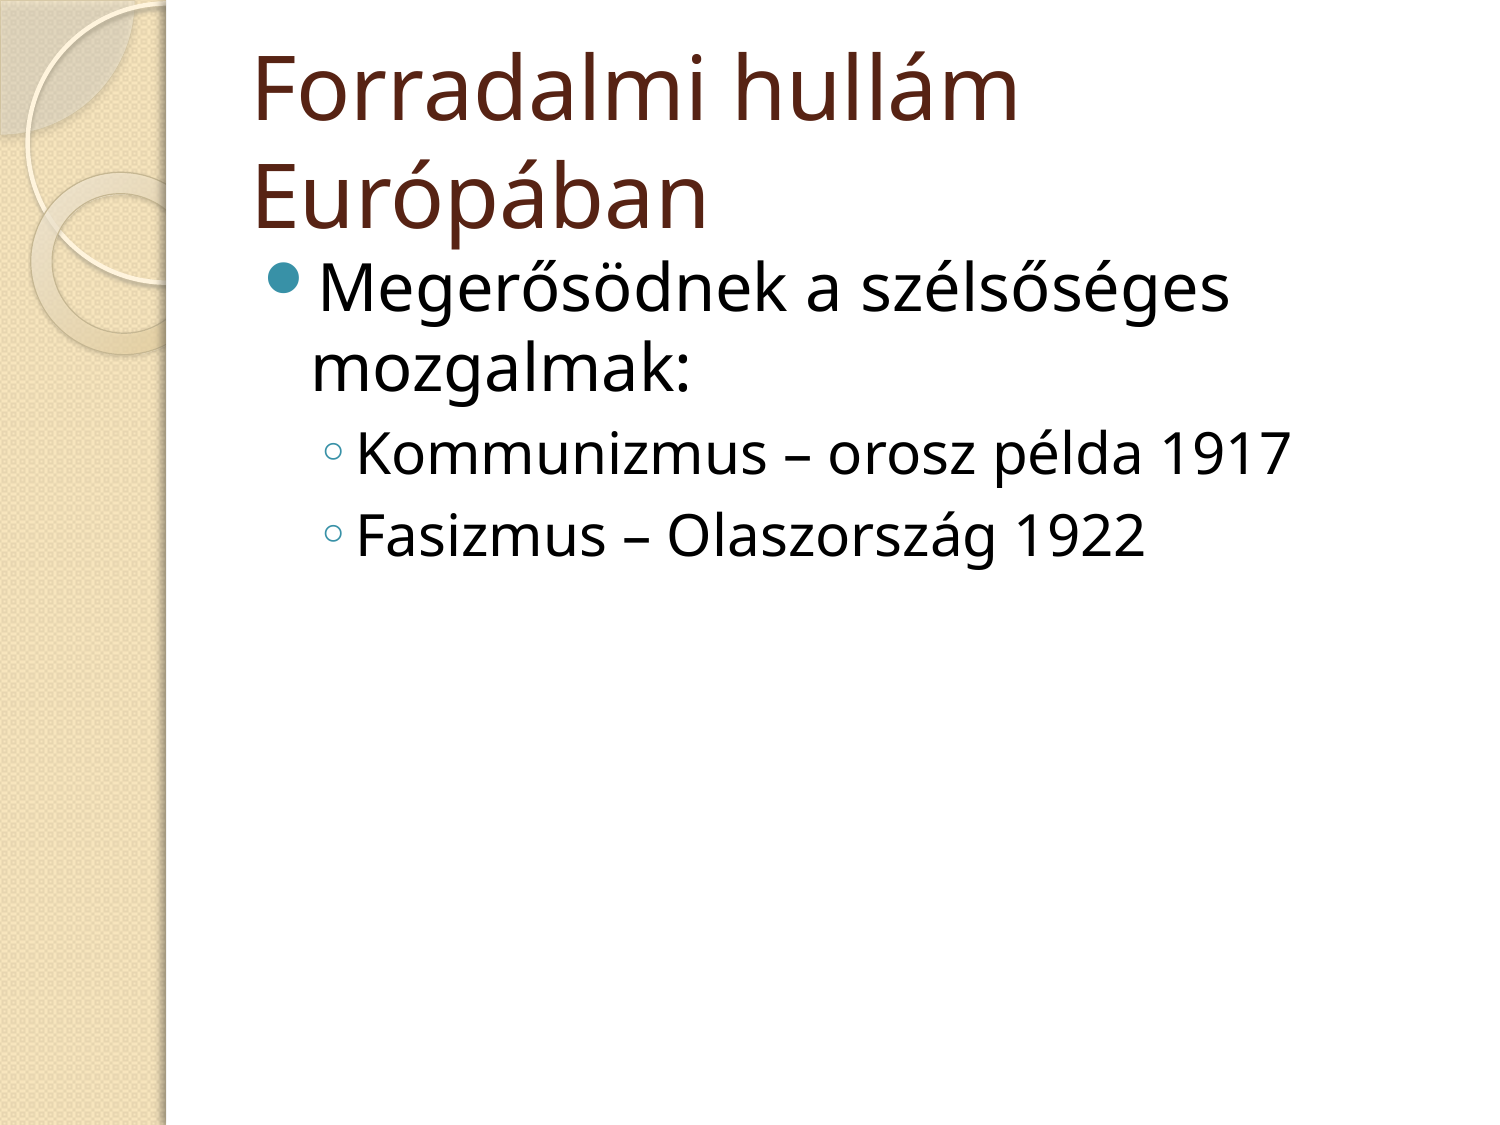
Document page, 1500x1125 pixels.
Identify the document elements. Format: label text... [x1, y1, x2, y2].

title Forradalmi hullám Európában [235, 45, 1466, 233]
list Megerősödnek a szélsőséges mozgalmak: Kommunizmus – orosz példa 1917 Fasizmus – Olaszország 1922 [235, 237, 1466, 1025]
